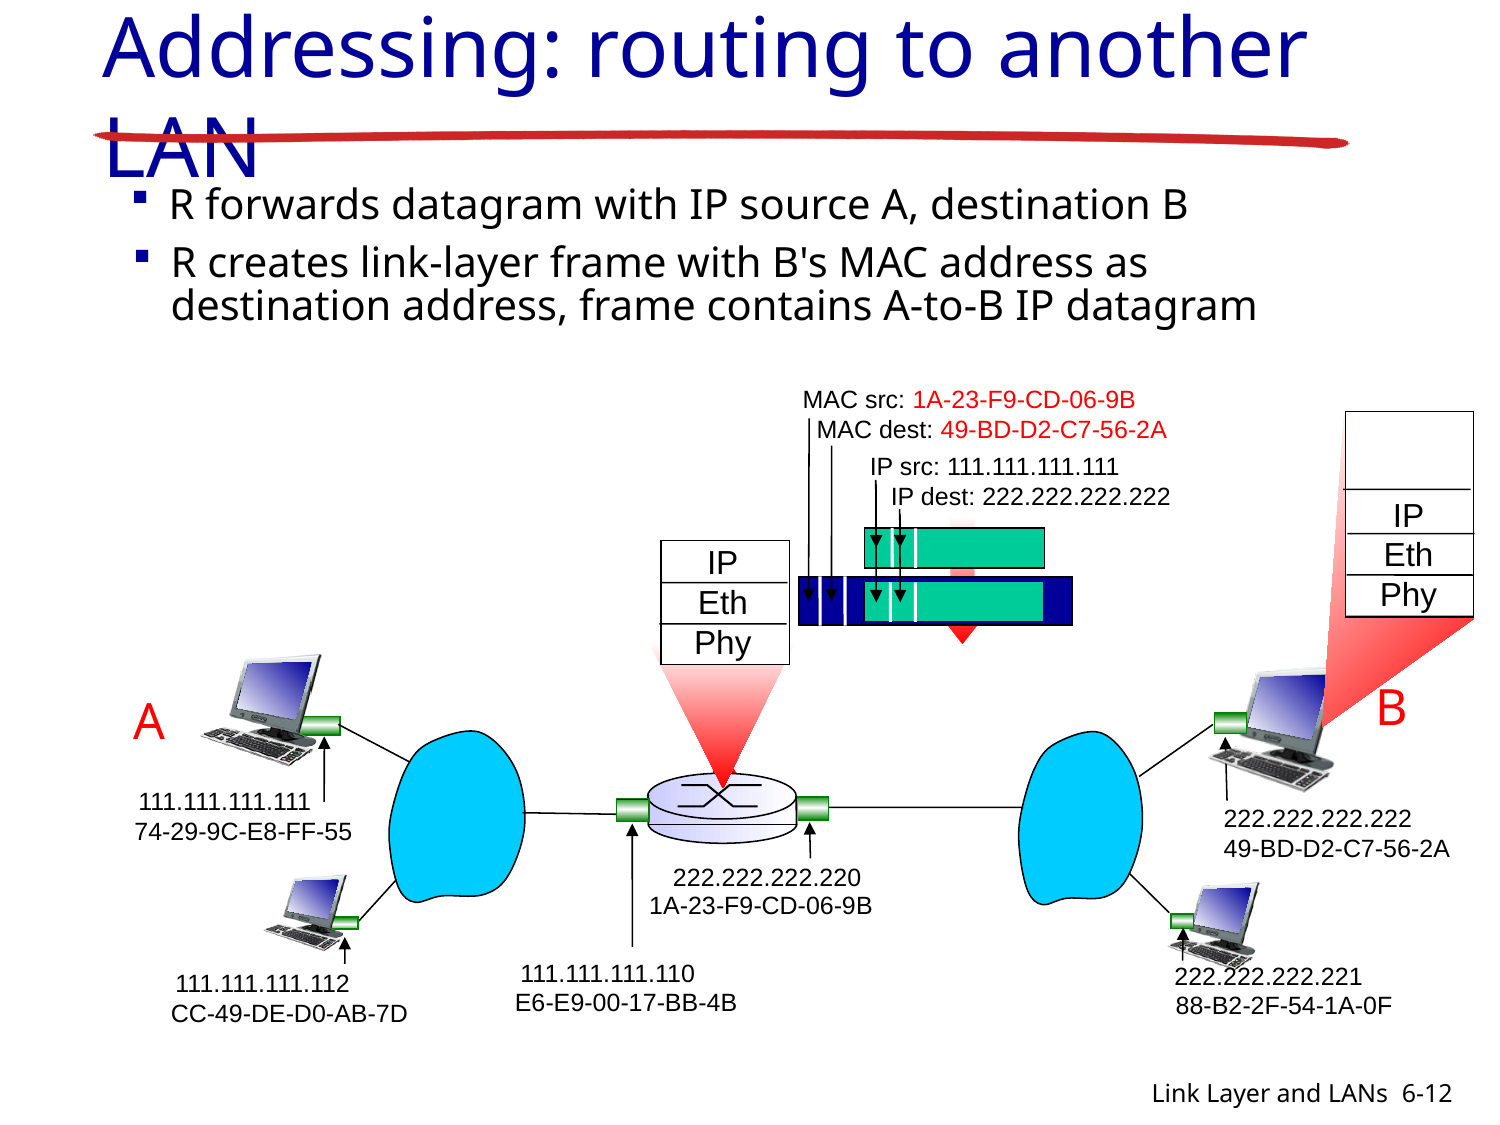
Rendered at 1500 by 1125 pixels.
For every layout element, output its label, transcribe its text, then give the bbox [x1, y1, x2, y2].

text_box R forwards datagram with IP source A, destination B [115, 177, 1391, 269]
picture [88, 124, 1364, 154]
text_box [1322, 406, 1475, 728]
text_box R creates link-layer frame with B's MAC address as destination address, frame contains A-to-B IP datagram [117, 236, 1393, 355]
title Addressing: routing to another LAN [87, 0, 1400, 188]
footer Link Layer and LANs [1045, 1069, 1404, 1110]
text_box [648, 453, 796, 789]
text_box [116, 649, 1466, 1036]
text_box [785, 375, 1186, 646]
slide_number 6-12 [1387, 1069, 1478, 1115]
